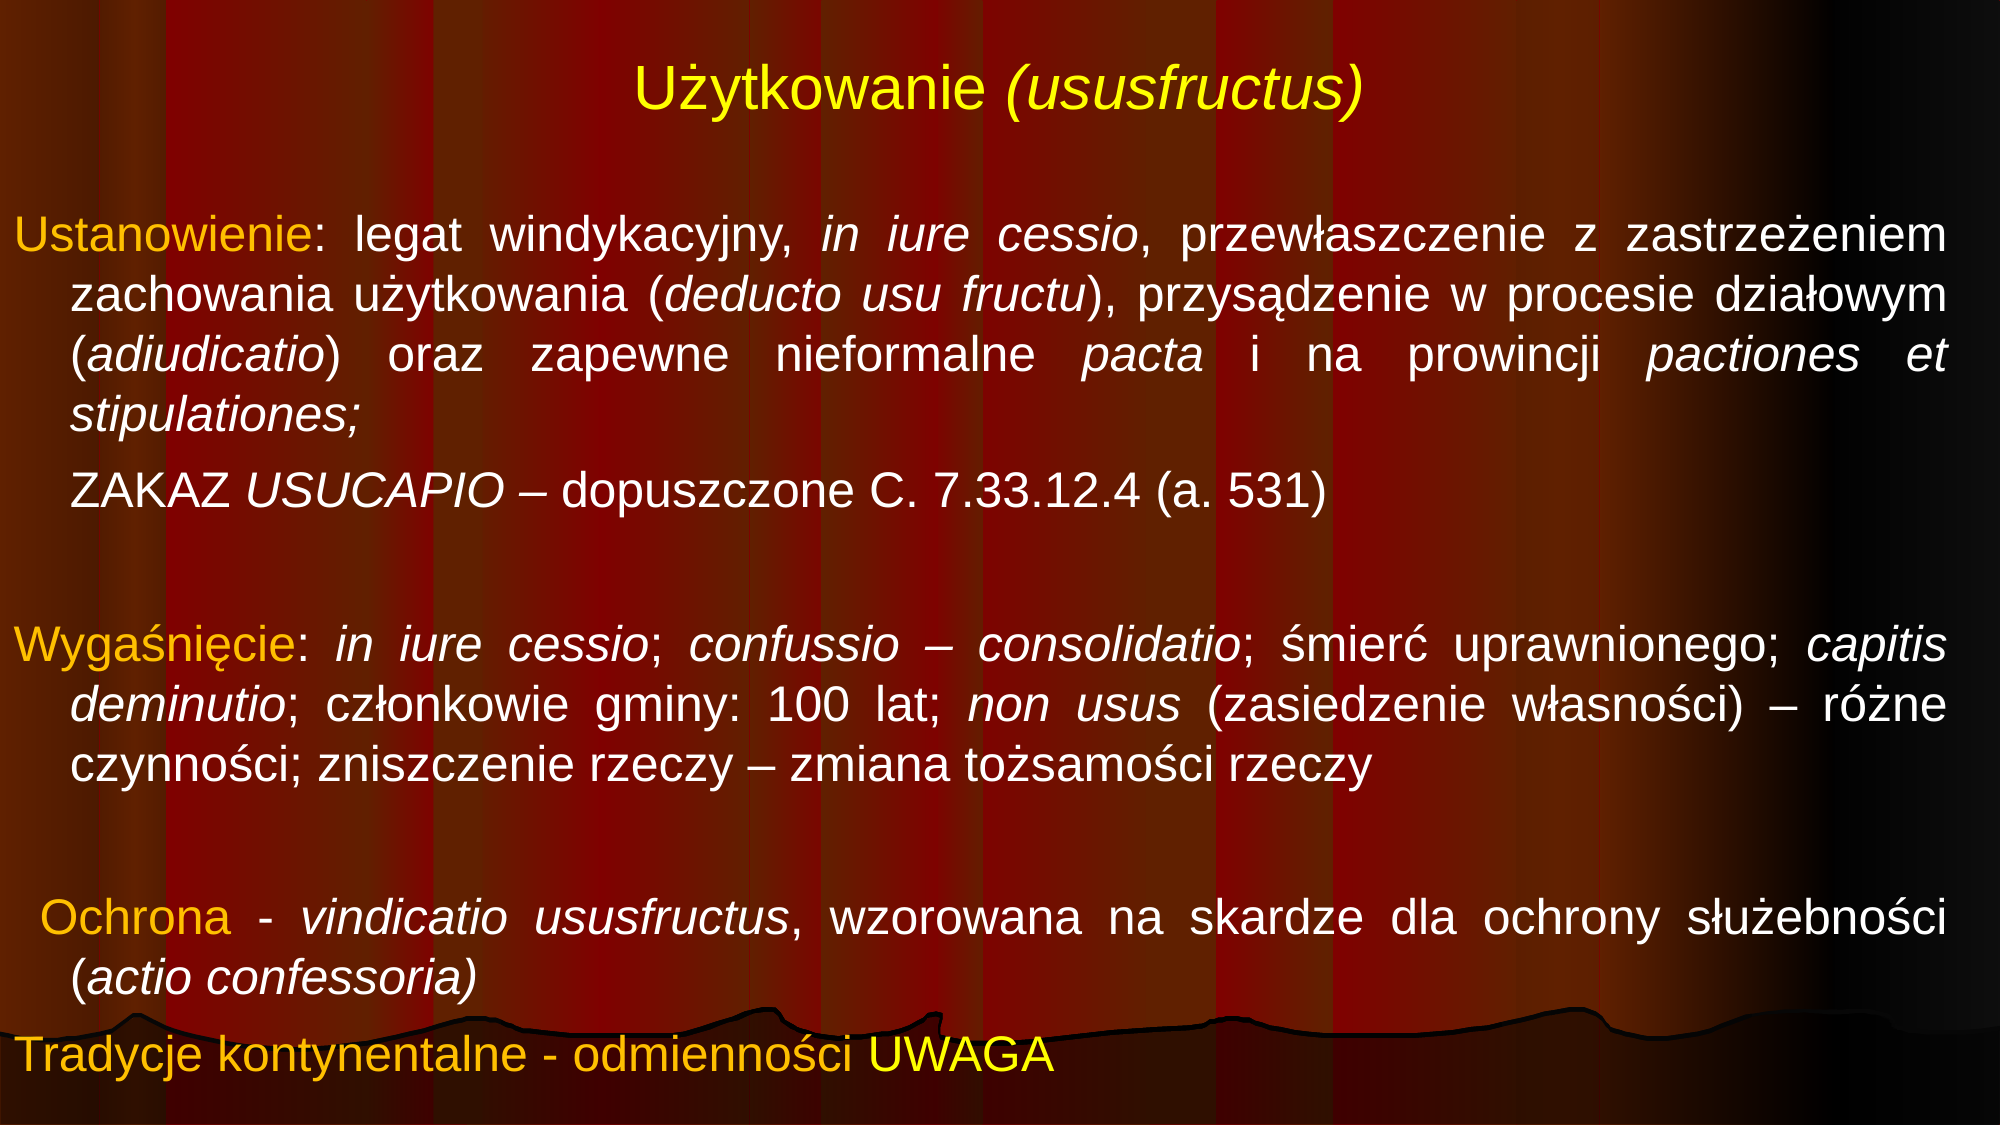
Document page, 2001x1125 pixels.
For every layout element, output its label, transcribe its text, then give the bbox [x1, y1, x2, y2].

title Użytkowanie (ususfructus) [0, 0, 2000, 170]
list Ustanowienie: legat windykacyjny, in iure cessio, przewłaszczenie z zastrzeżeniem zachowania użytkowania (deducto usu fructu), przysądzenie w procesie działowym (adiudicatio) oraz zapewne nieformalne pacta i na prowincji pactiones et stipulationes; ZAKAZ USUCAPIO – dopuszczone C. 7.33.12.4 (a. 531) Wygaśnięcie: in iure cessio; confussio – consolidatio; śmierć uprawnionego; capitis deminutio; członkowie gminy: 100 lat; non usus (zasiedzenie własności) – różne czynności; zniszczenie rzeczy – zmiana tożsamości rzeczy Ochrona - vindicatio ususfructus, wzorowana na skardze dla ochrony służebności (actio confessoria) Tradycje kontynentalne - odmienności UWAGA [13, 47, 1948, 1006]
